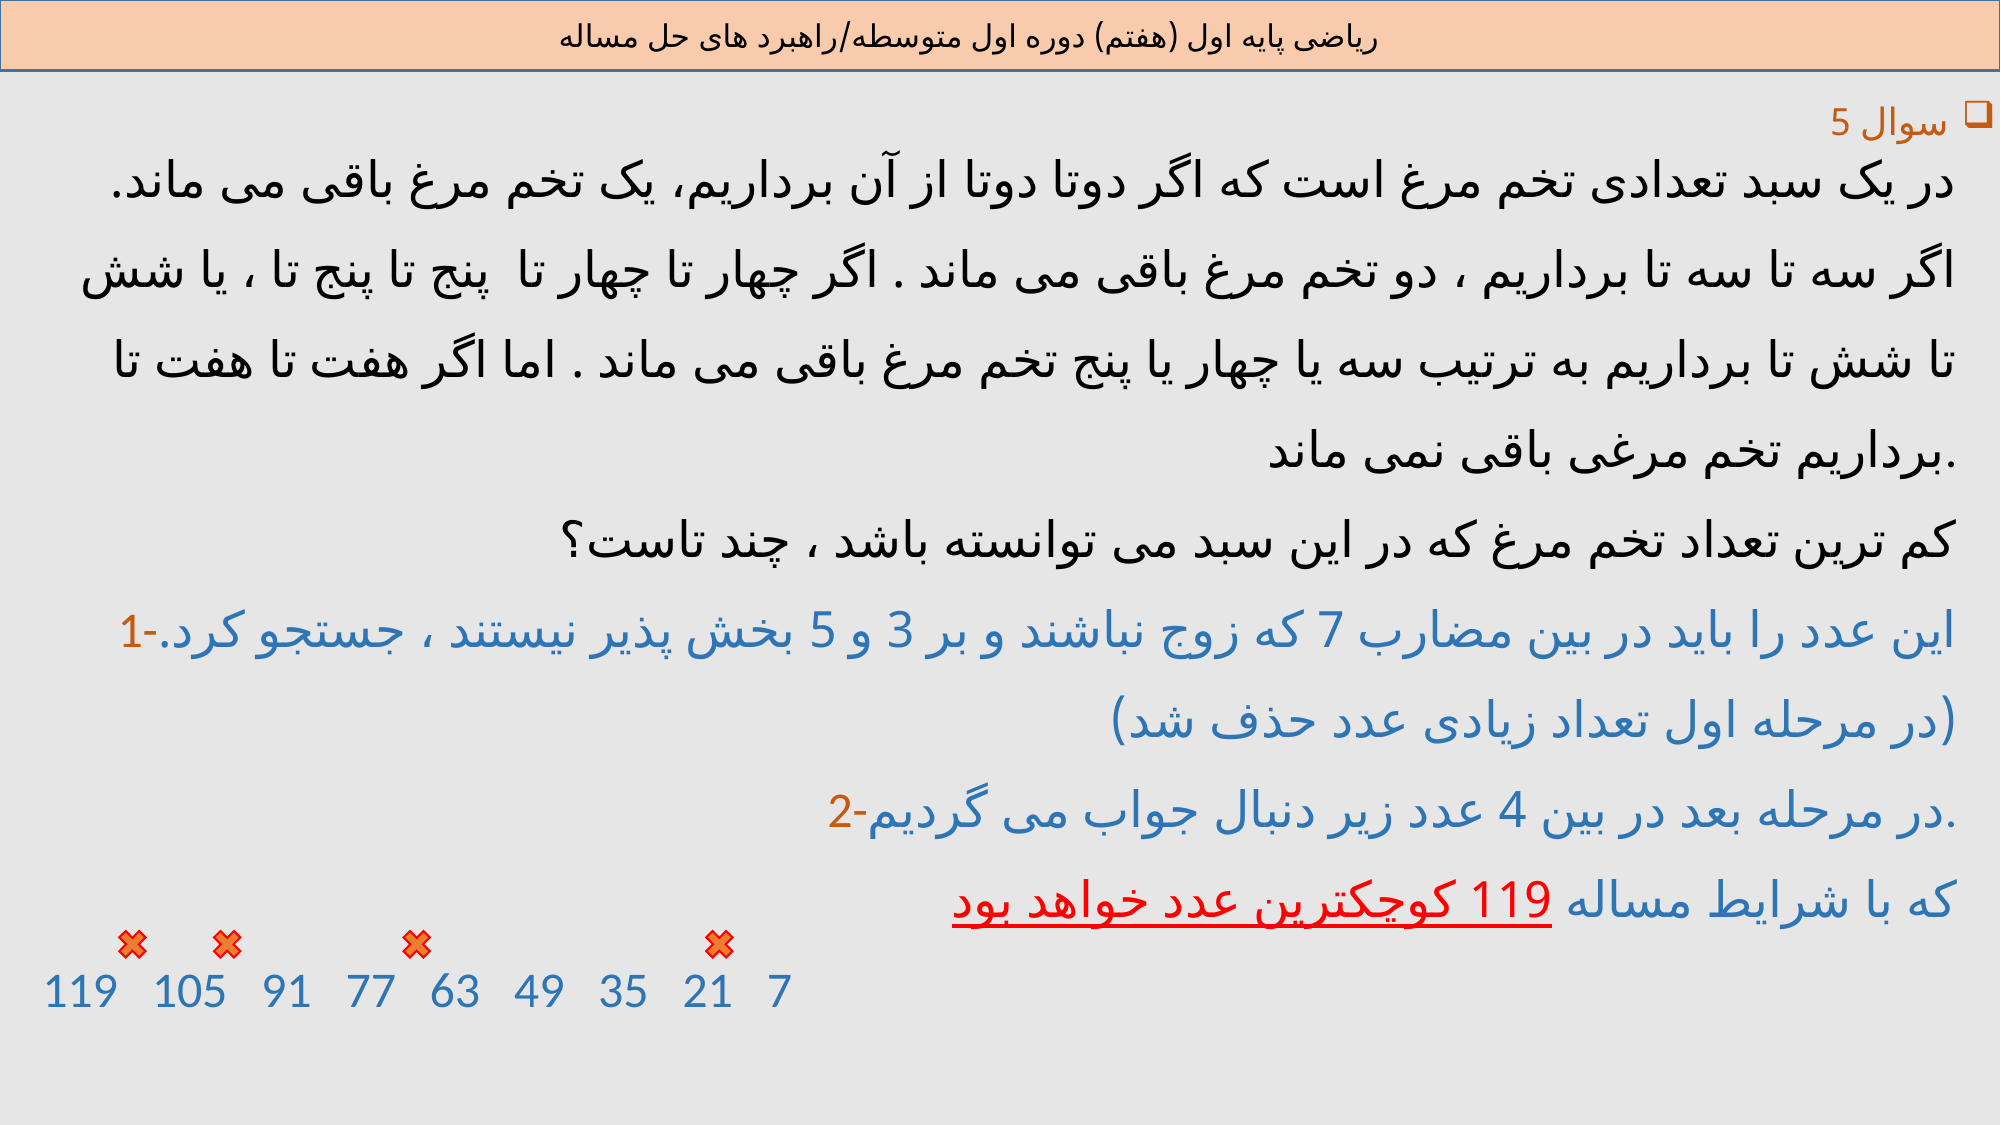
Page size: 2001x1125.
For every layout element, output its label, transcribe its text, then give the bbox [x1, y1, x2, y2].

text_box [704, 929, 734, 959]
text_box [212, 929, 242, 959]
text_box [402, 929, 432, 959]
text_box [117, 929, 147, 959]
text_box [0, 0, 2000, 72]
text_box ریاضی پایه اول (هفتم) دوره اول متوسطه/راهبرد های حل مساله [435, 8, 1503, 61]
text_box سوال 5 [44, 90, 2000, 150]
text_box در یک سبد تعدادی تخم مرغ است که اگر دوتا دوتا از آن برداریم، یک تخم مرغ باقی می ماند. اگر سه تا سه تا برداریم ، دو تخم مرغ باقی می ماند . اگر چهار تا چهار تا پنج تا پنج تا ، یا شش تا شش تا برداریم به ترتیب سه یا چهار یا پنج تخم مرغ باقی می ماند . اما اگر هفت تا هفت تا برداریم تخم مرغی باقی نمی ماند. کم ترین تعداد تخم مرغ که در این سبد می توانسته باشد ، چند تاست؟ 1-این عدد را باید در بین مضارب 7 که زوج نباشند و بر 3 و 5 بخش پذیر نیستند ، جستجو کرد. (در مرحله اول تعداد زیادی عدد حذف شد) 2-در مرحله بعد در بین 4 عدد زیر دنبال جواب می گردیم. که با شرایط مساله 119 کوچکترین عدد خواهد بود 119 105 91 77 63 49 35 21 7 119 91 77 7 [27, 110, 1973, 1125]
